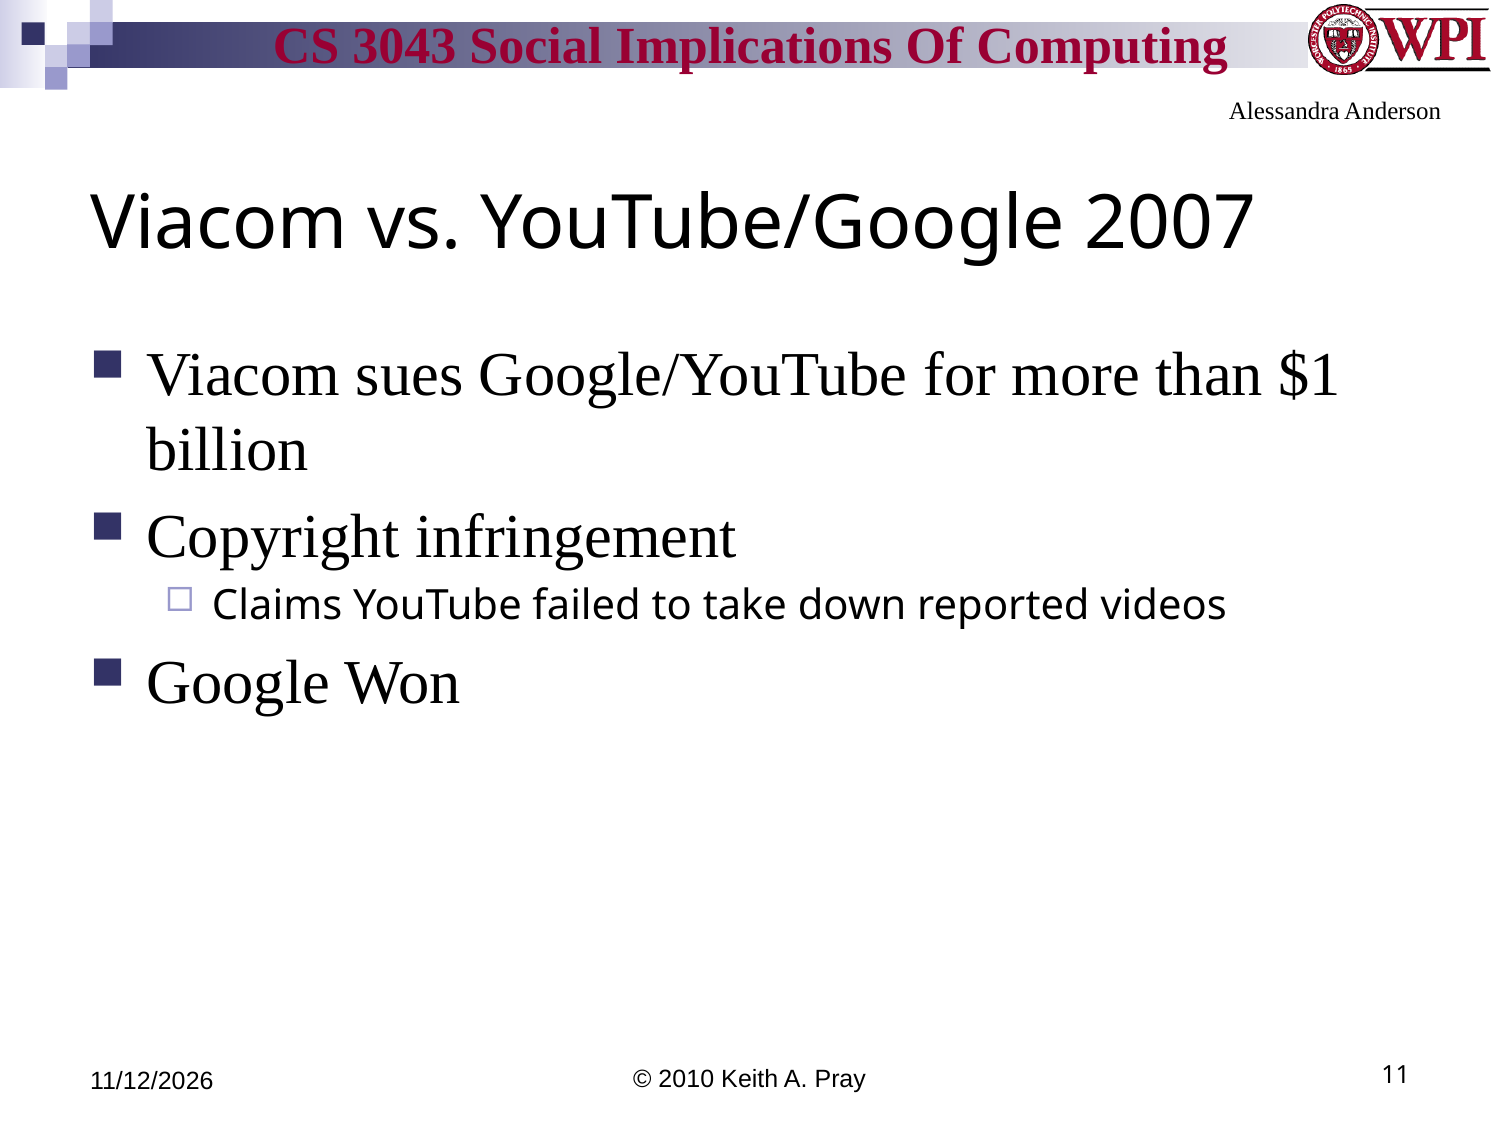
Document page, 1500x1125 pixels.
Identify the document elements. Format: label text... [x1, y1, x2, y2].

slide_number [74, 1024, 426, 1103]
text_box Alessandra Anderson [1214, 87, 1457, 133]
slide_number 11 [1074, 1024, 1426, 1101]
footer © 2010 Keith A. Pray [512, 1024, 988, 1101]
list Viacom sues Google/YouTube for more than $1 billion Copyright infringement Claims YouTube failed to take down reported videos Google Won [74, 324, 1426, 963]
title Viacom vs. YouTube/Google 2007 [74, 124, 1426, 313]
picture [1308, 3, 1500, 75]
